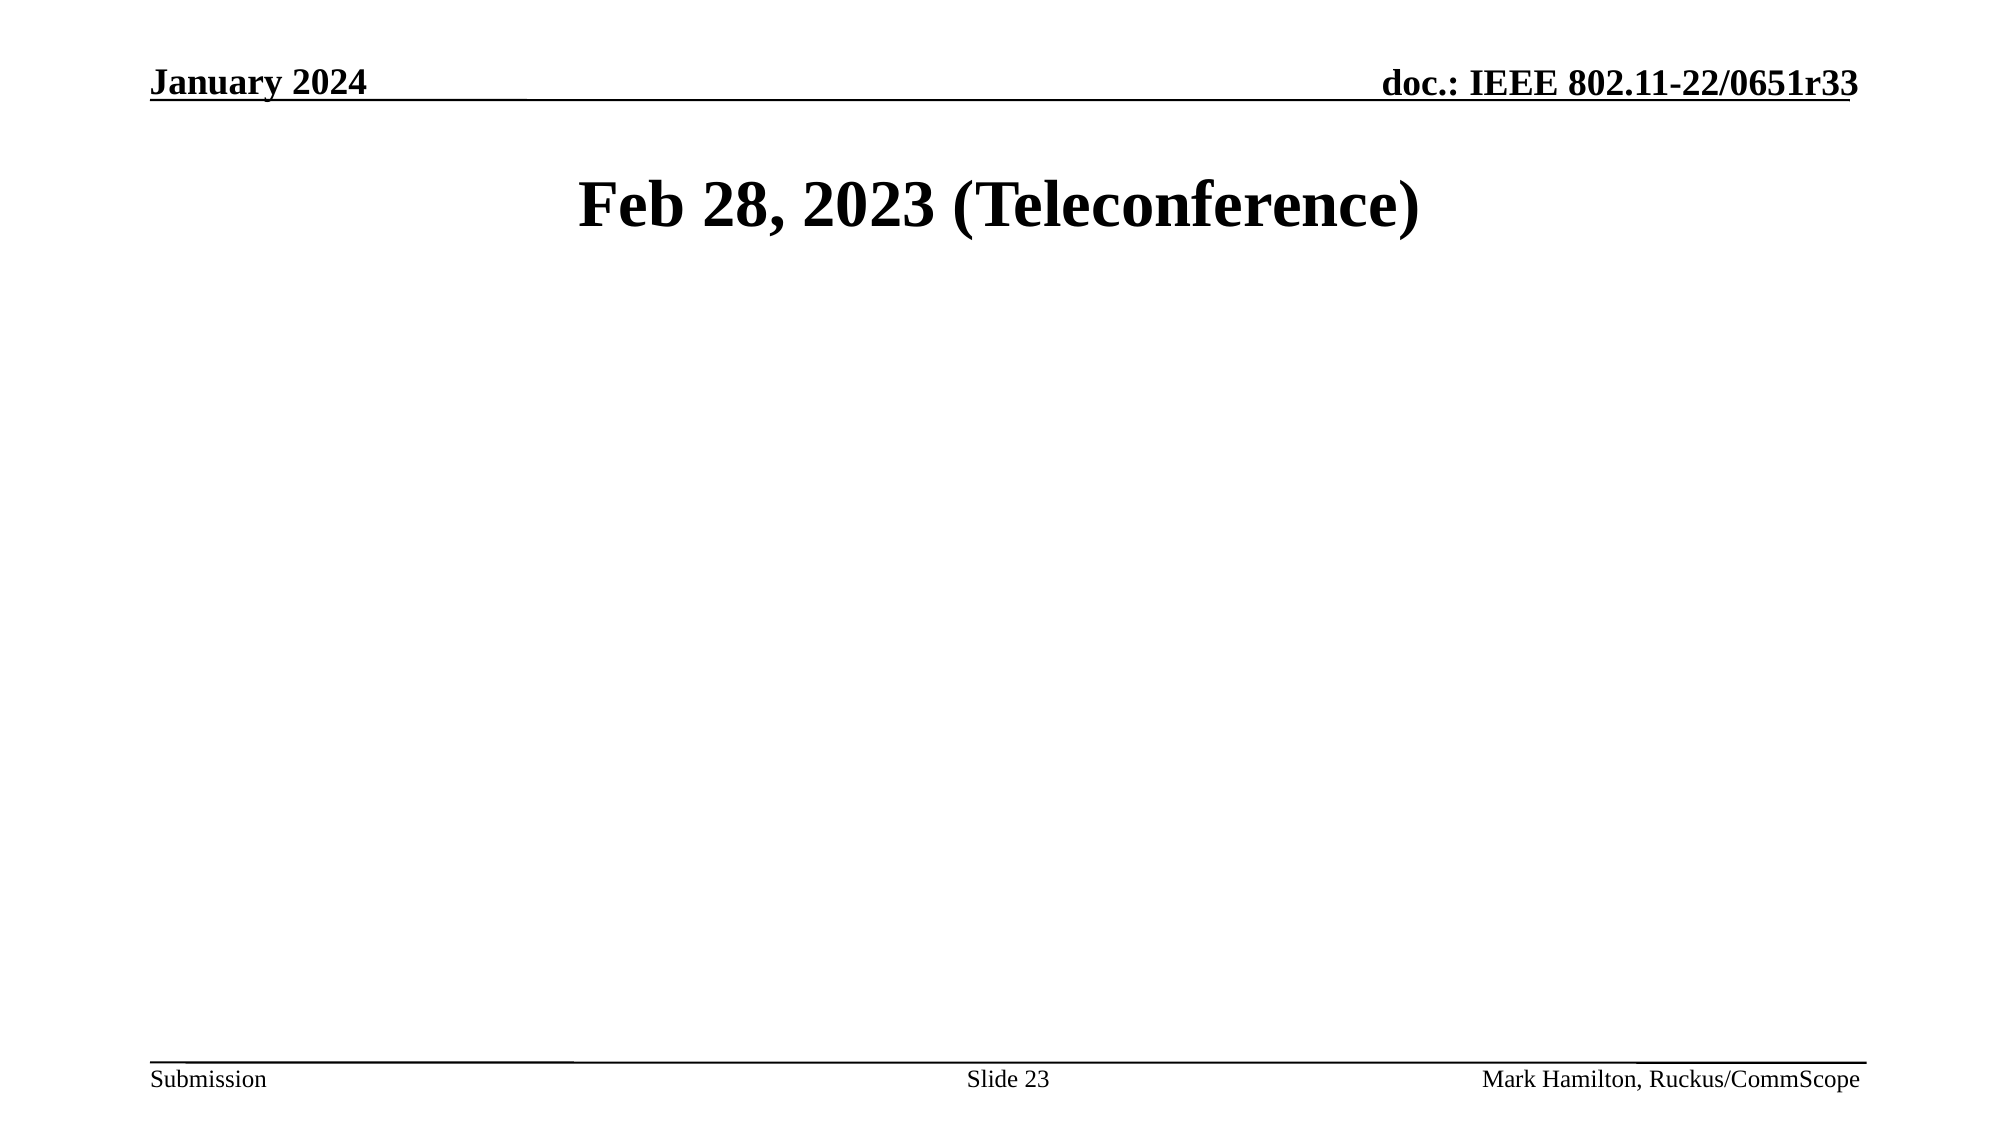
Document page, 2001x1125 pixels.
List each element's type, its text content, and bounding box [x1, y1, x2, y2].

title Feb 28, 2023 (Teleconference) [149, 112, 1850, 288]
slide_number Slide 23 [950, 1061, 1067, 1123]
